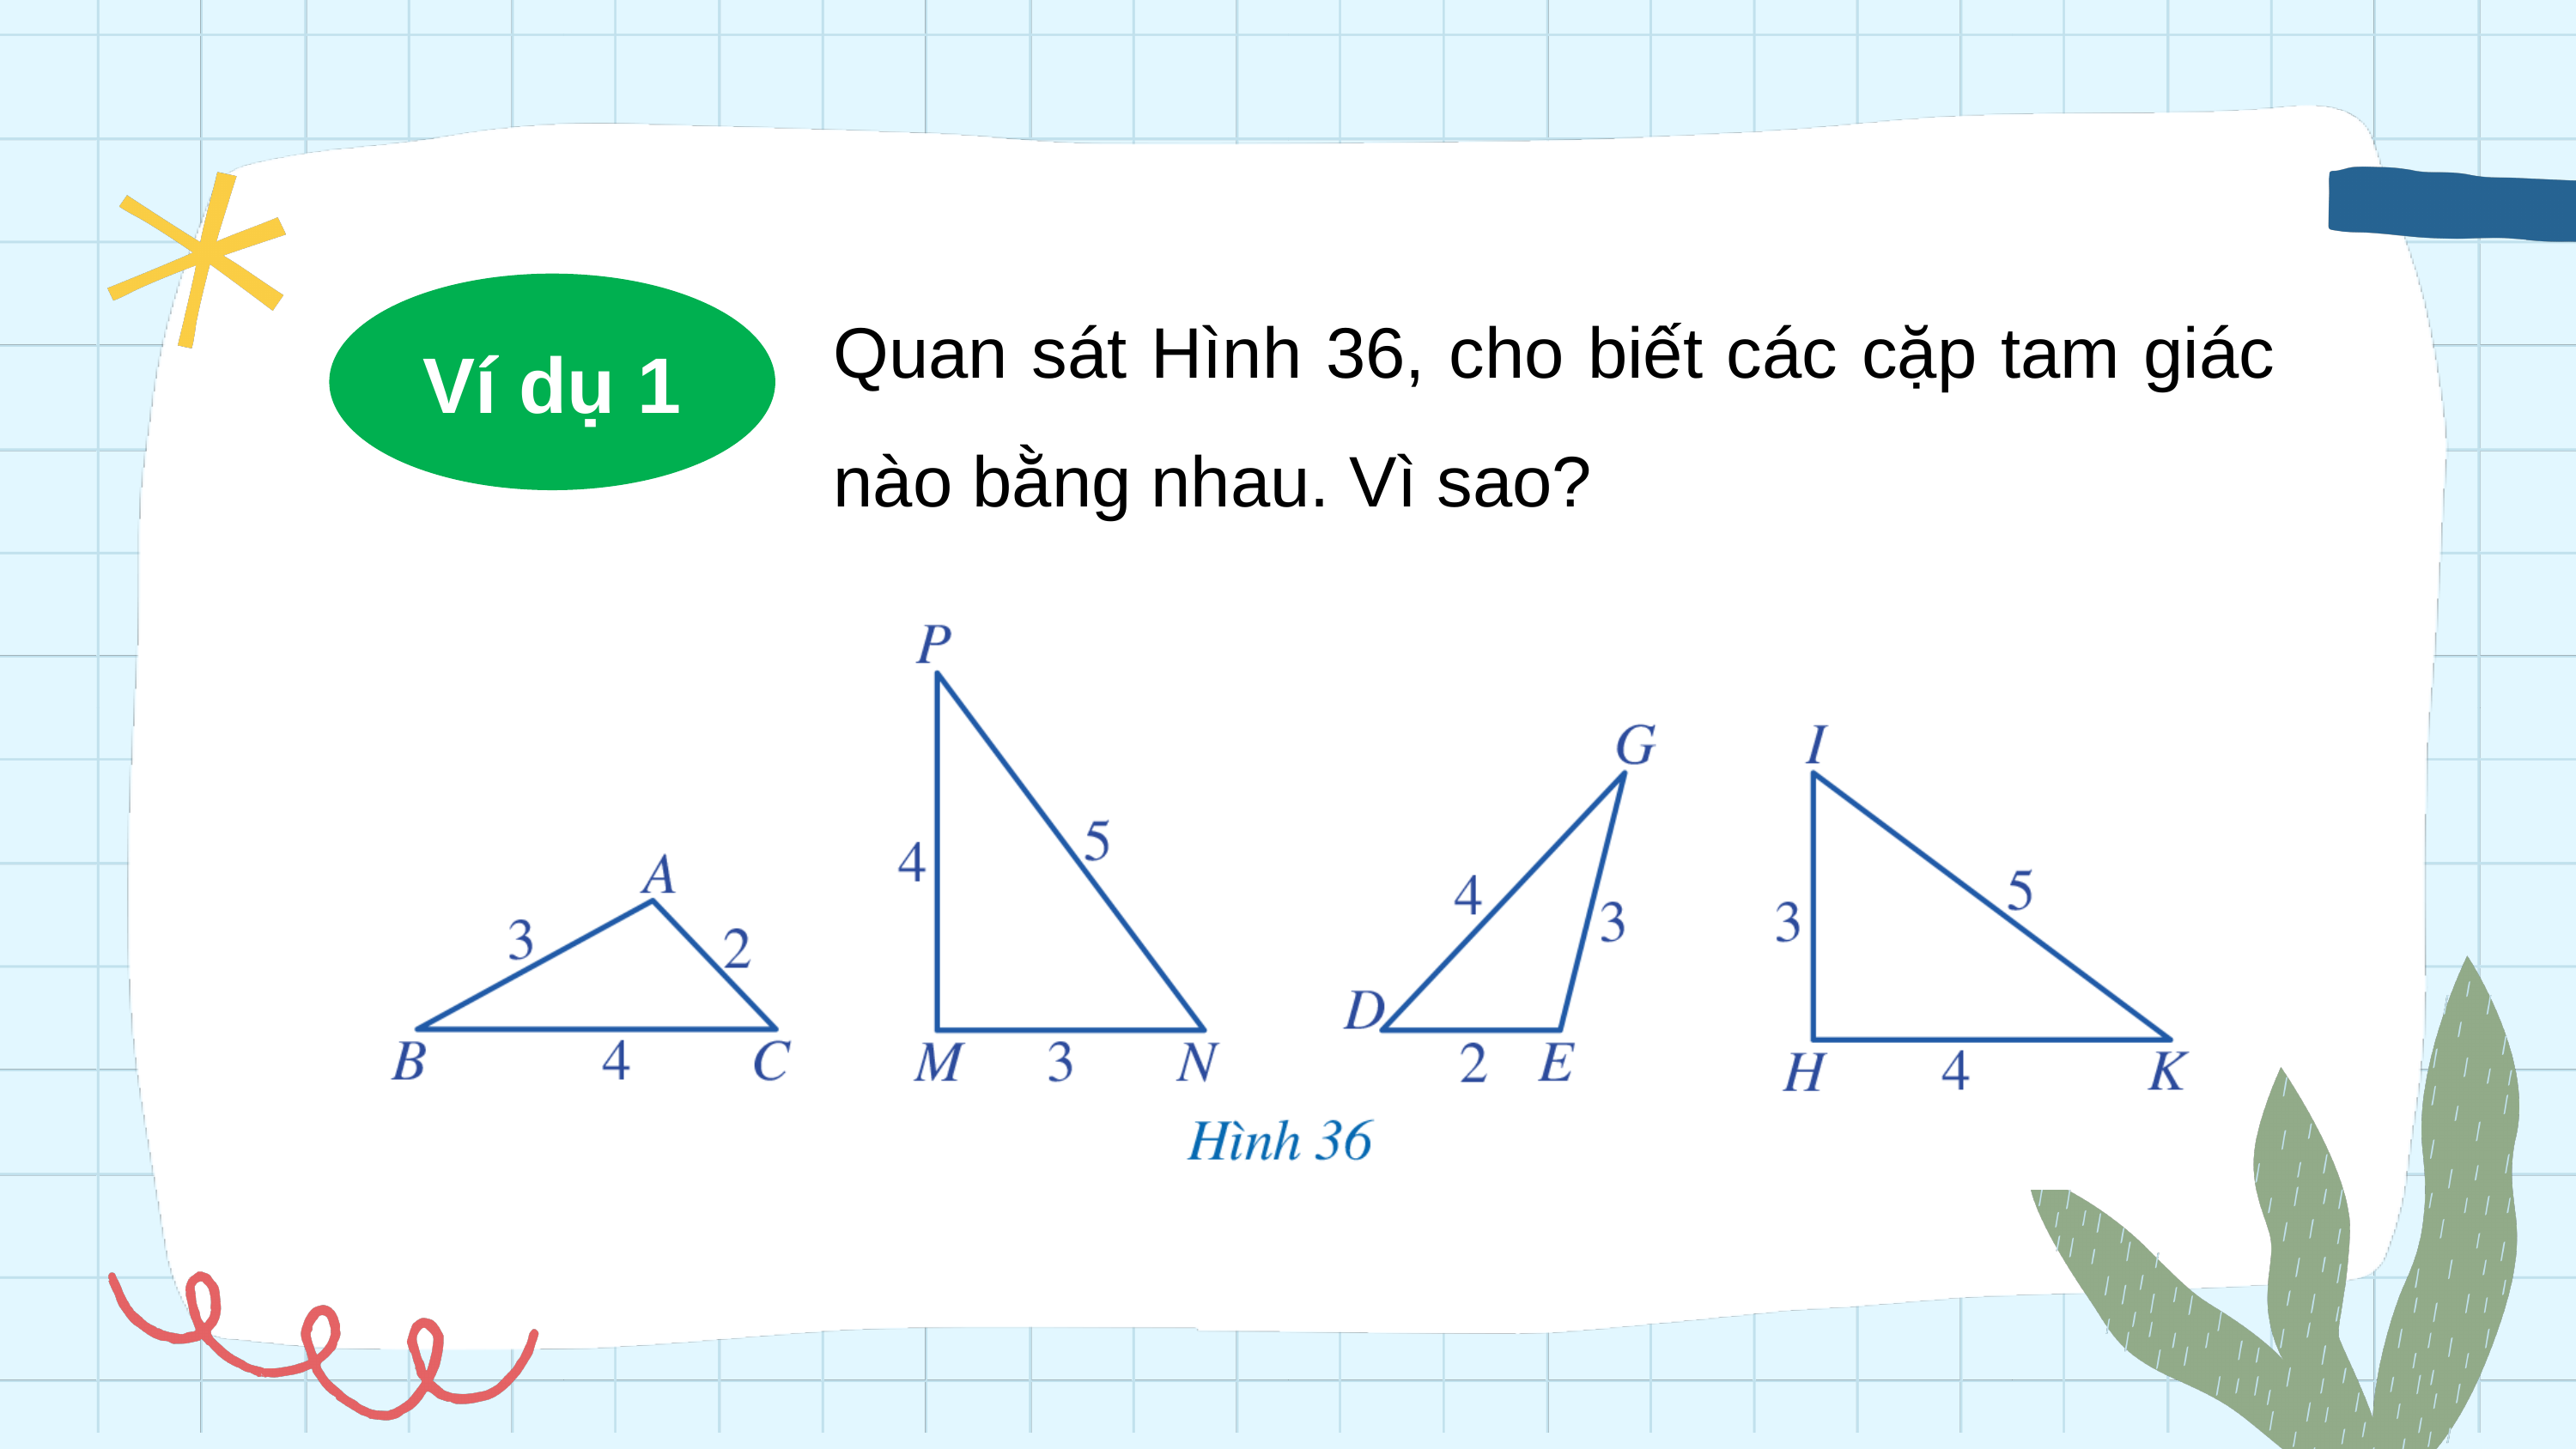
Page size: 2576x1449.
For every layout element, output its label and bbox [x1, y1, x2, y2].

text_box [0, 0, 2576, 1433]
picture [106, 105, 2576, 1449]
